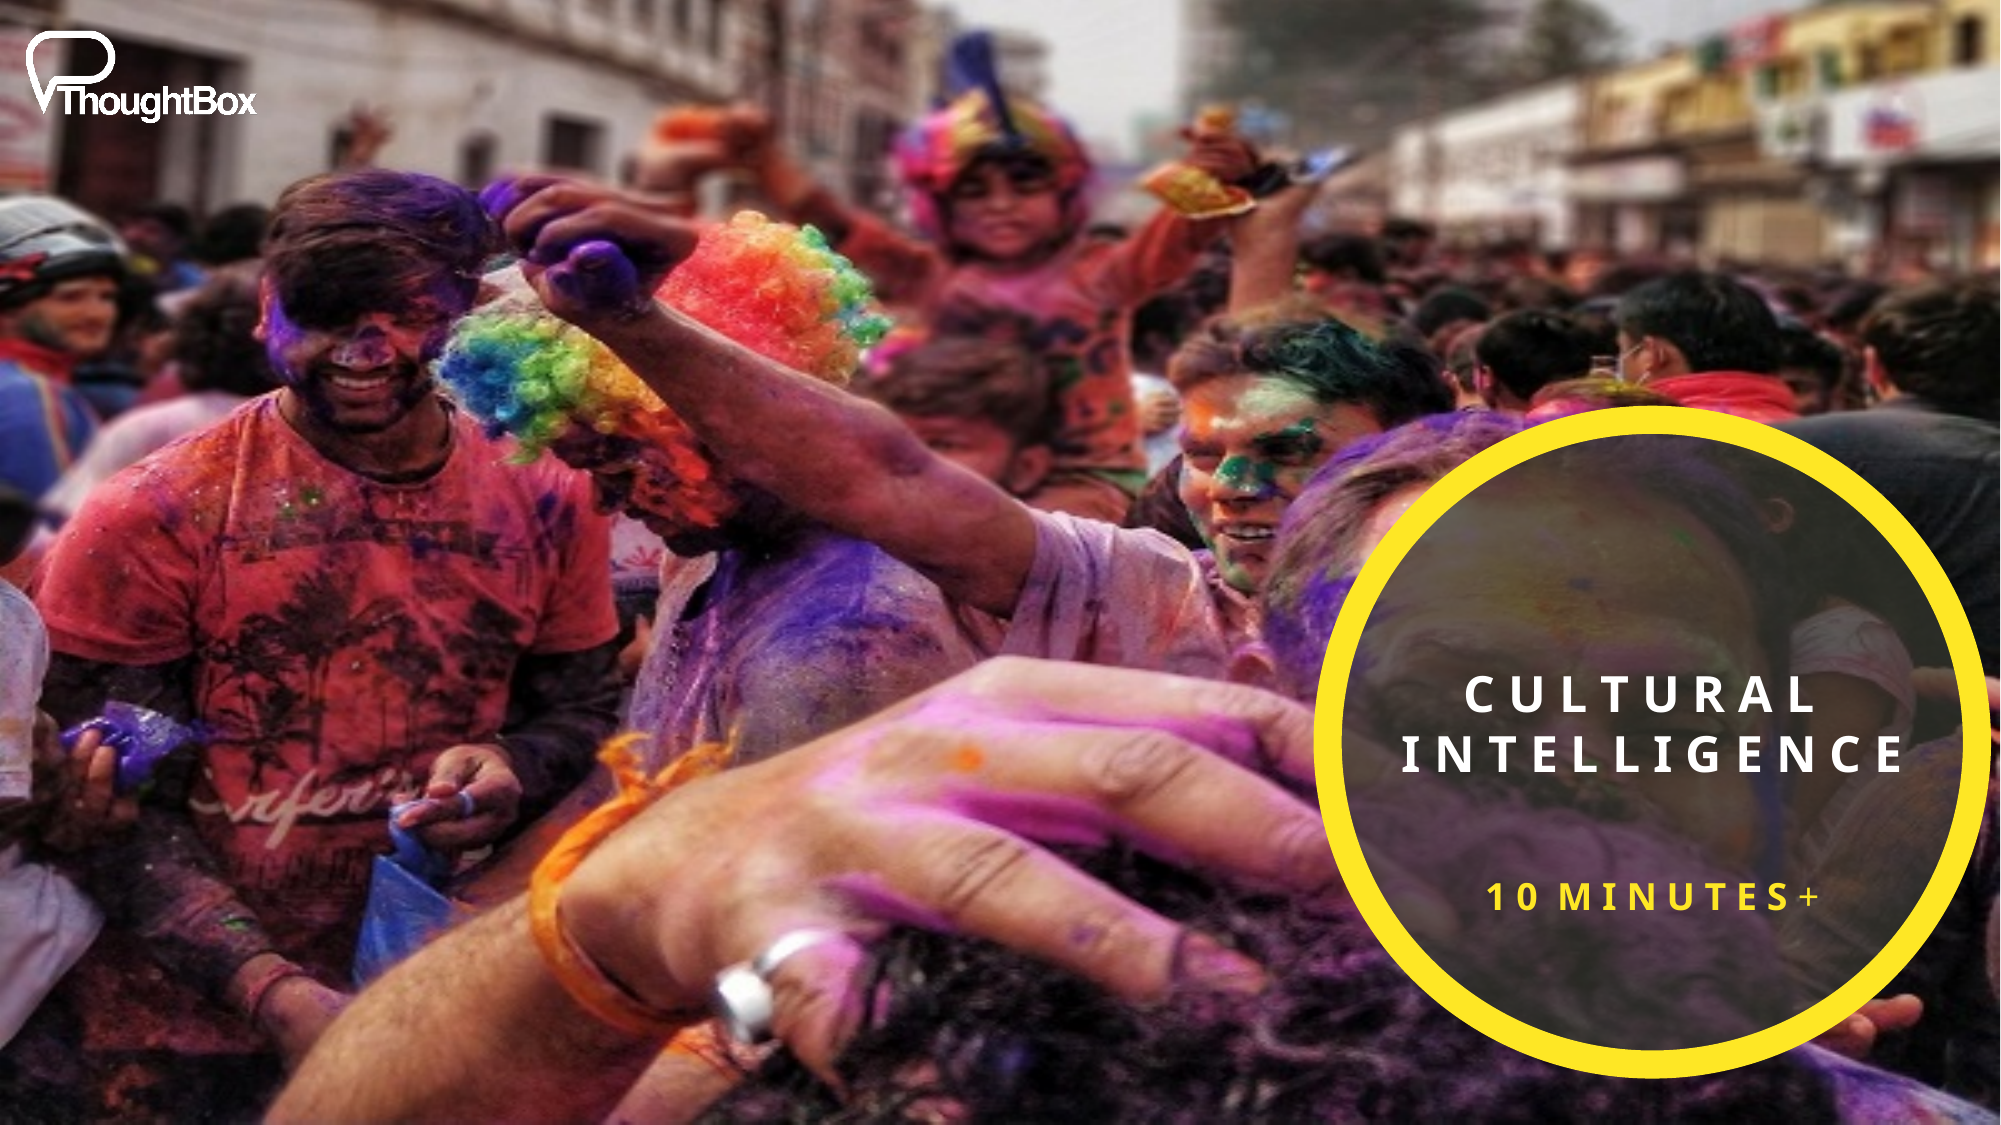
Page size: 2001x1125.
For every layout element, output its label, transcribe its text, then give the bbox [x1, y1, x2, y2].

text_box [1326, 418, 1979, 847]
picture [0, 0, 2001, 1125]
text_box [1384, 926, 1921, 1066]
text_box C U L T U R A L I N T E L L I G E N C E 1 0 M I N U T E S + [1344, 655, 1961, 926]
